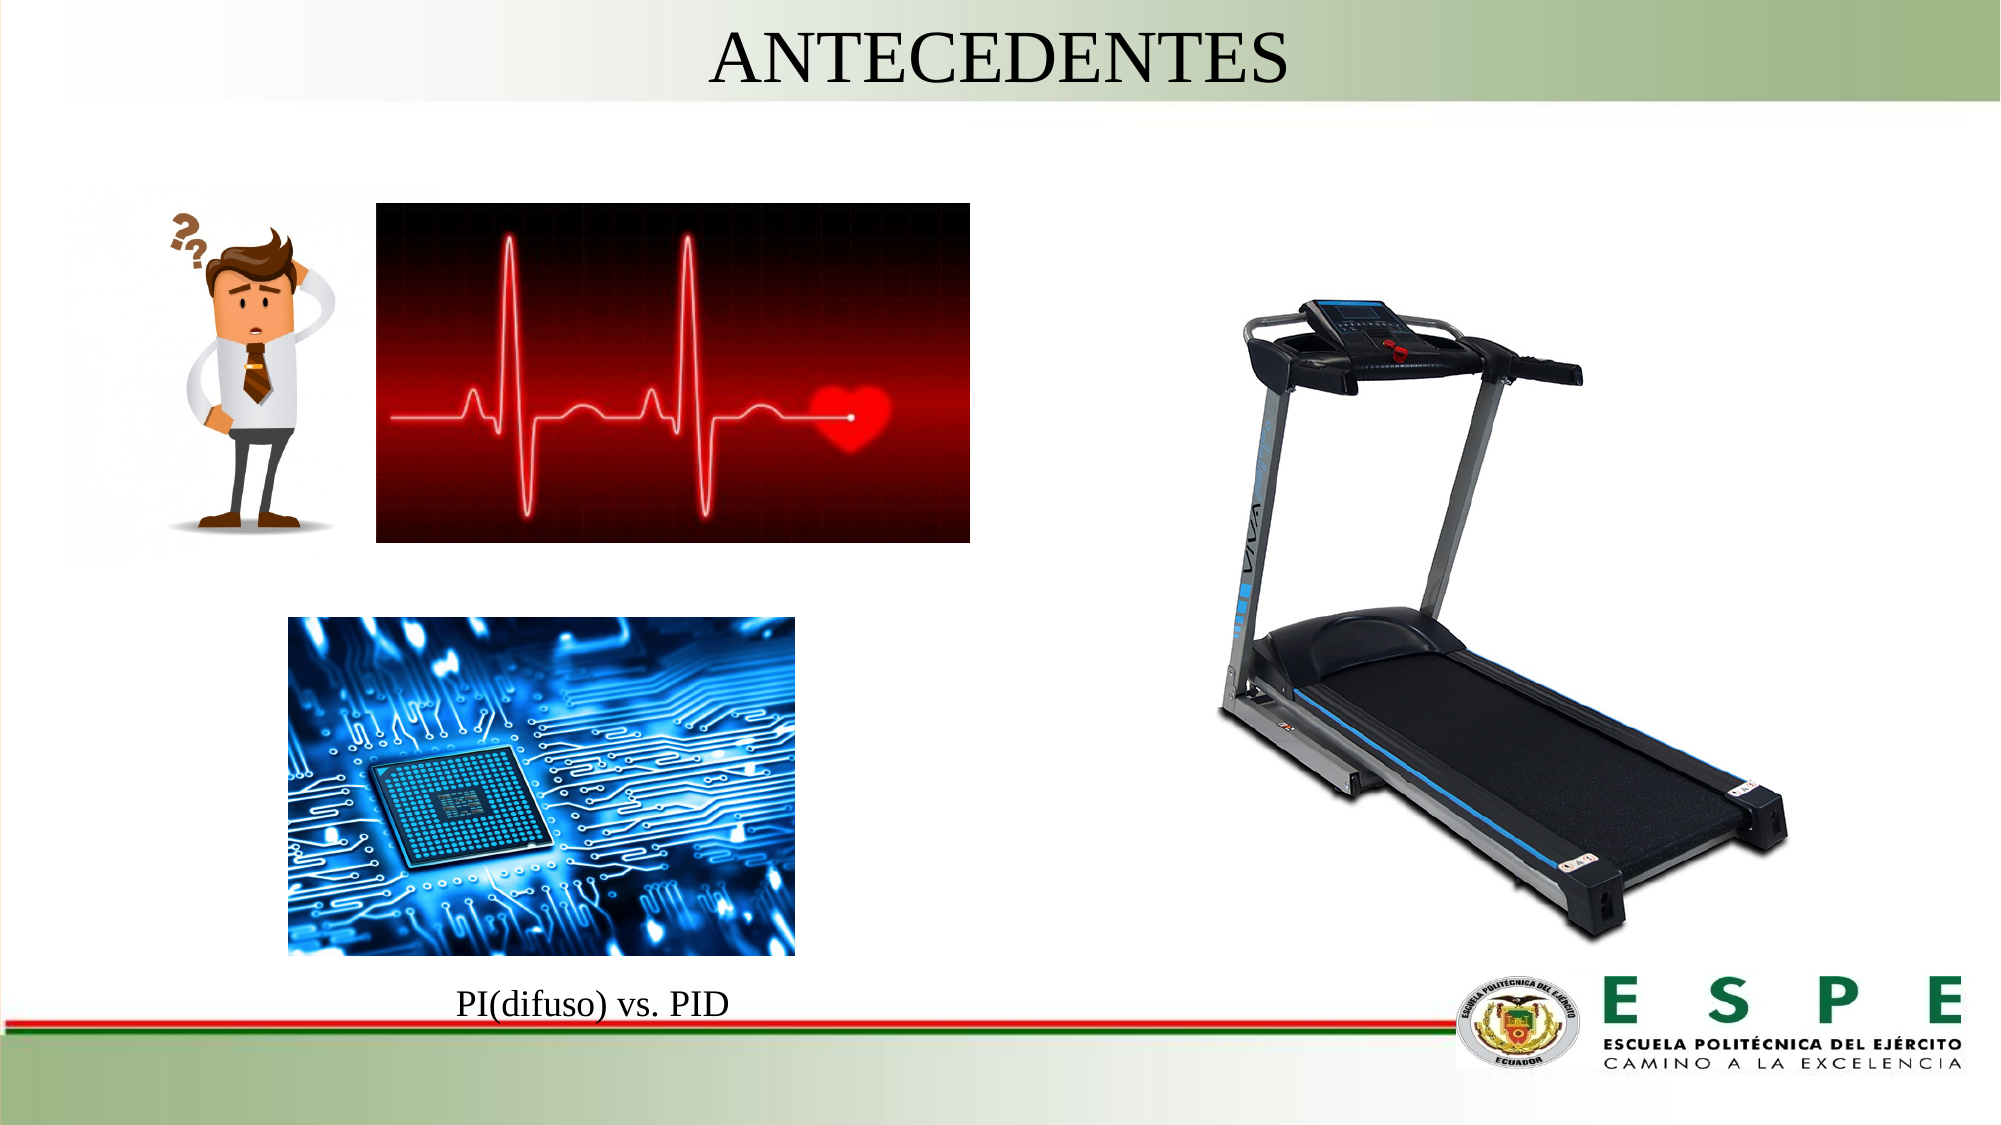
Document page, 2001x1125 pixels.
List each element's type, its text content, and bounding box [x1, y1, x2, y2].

text_box ANTECEDENTES [693, 0, 1307, 105]
text_box PI(difuso) vs. PID [441, 971, 745, 1032]
picture [0, 0, 2001, 1125]
